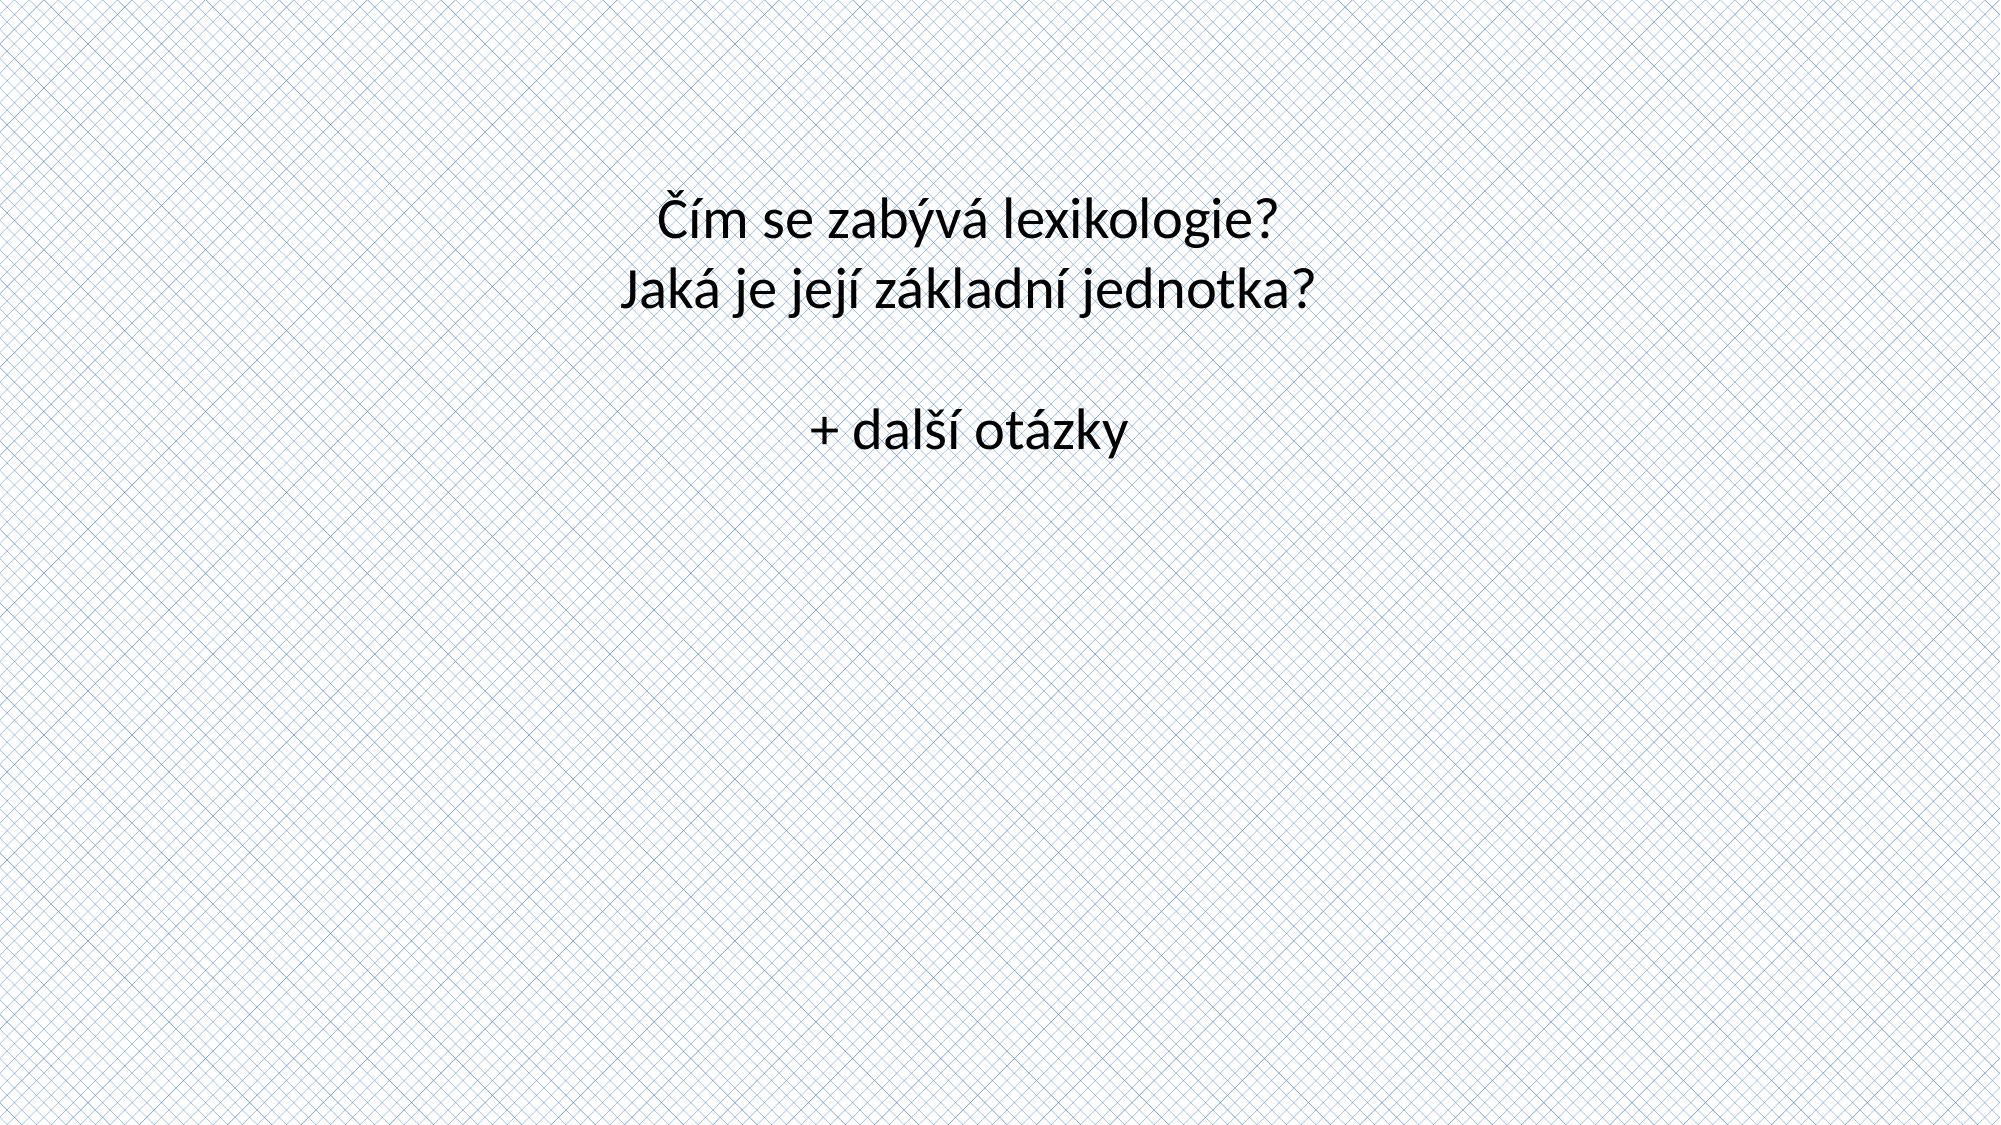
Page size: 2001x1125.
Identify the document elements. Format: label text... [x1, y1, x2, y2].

title Čím se zabývá lexikologie? Jaká je její základní jednotka? + další otázky [39, 169, 1900, 613]
